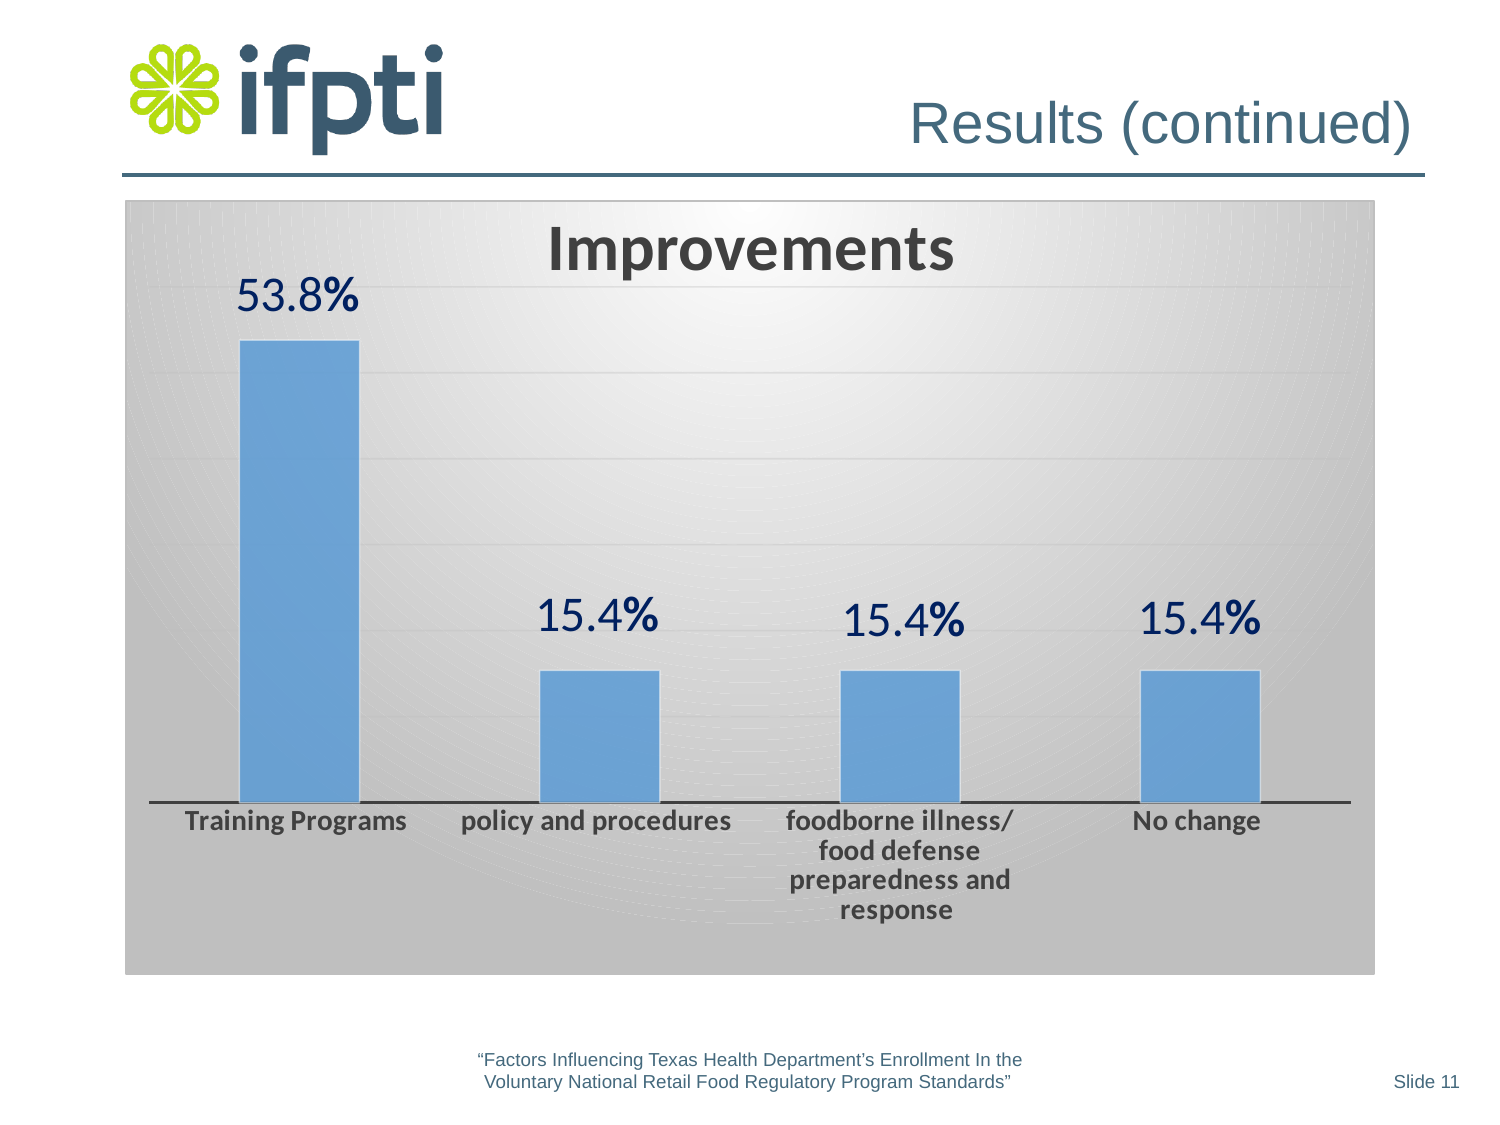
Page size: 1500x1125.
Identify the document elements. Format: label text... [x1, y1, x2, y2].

chart [124, 199, 1376, 976]
title Results (continued) [487, 62, 1429, 163]
picture [122, 36, 450, 163]
